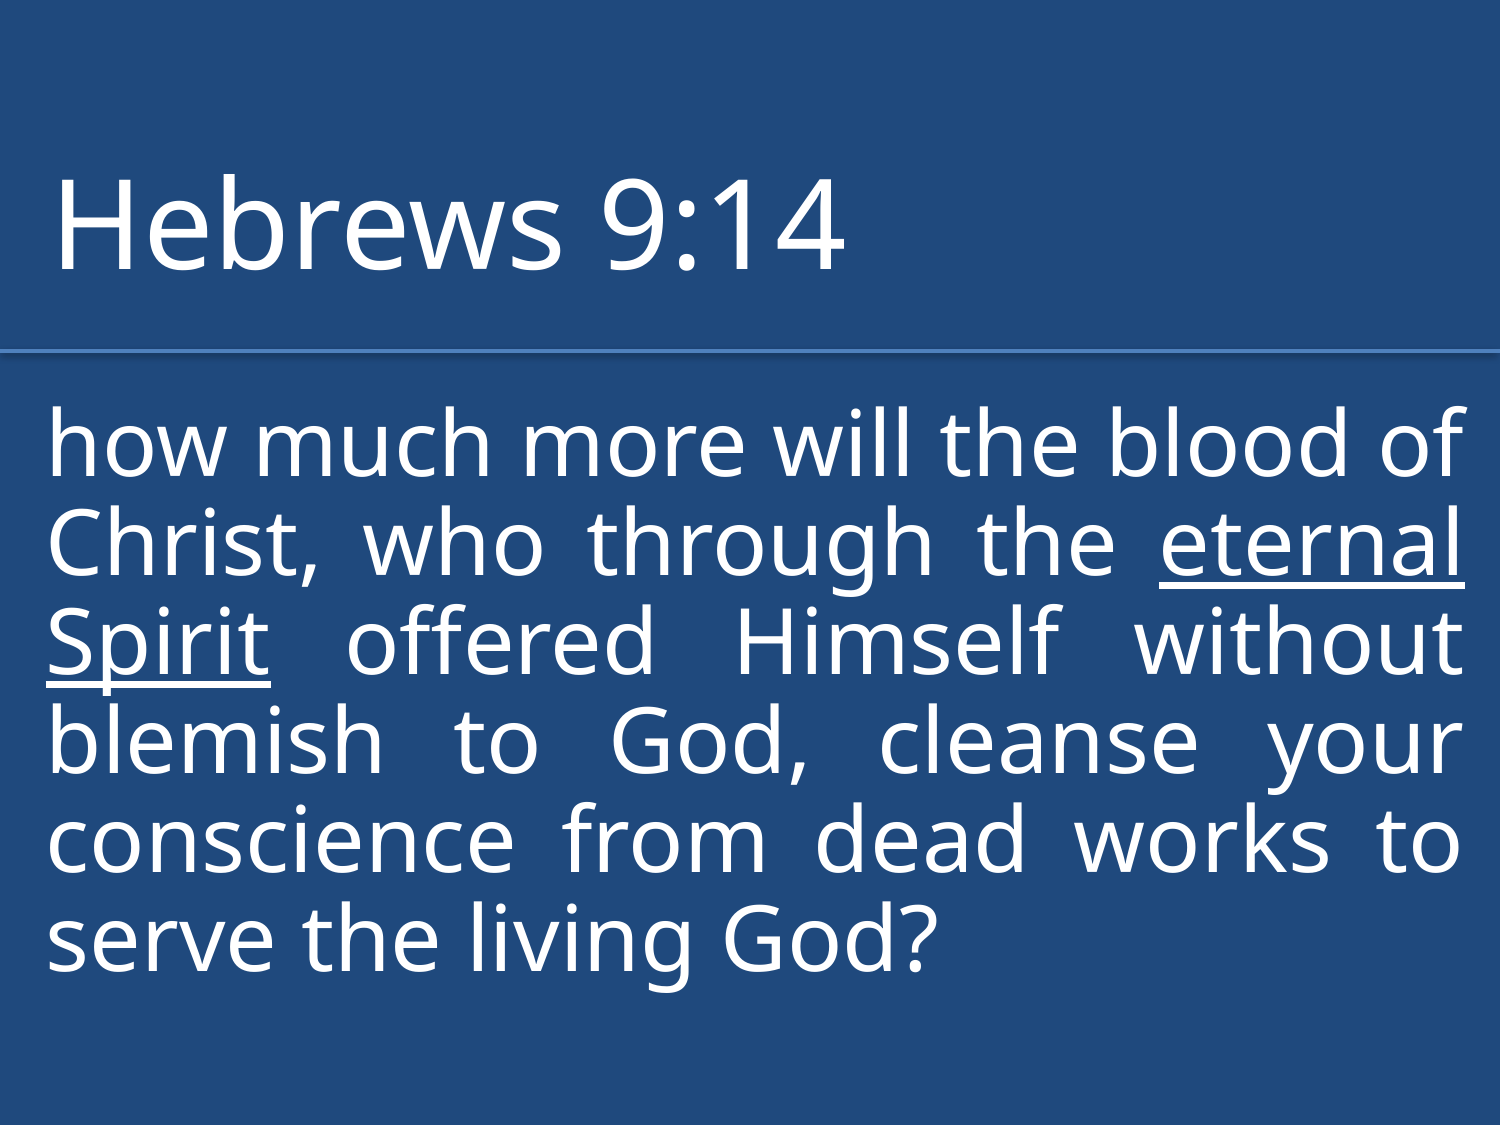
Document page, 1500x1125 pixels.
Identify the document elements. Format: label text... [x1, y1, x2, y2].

text_box Hebrews 9:14 [36, 137, 1481, 303]
list how much more will the blood of Christ, who through the eternal Spirit offered Himself without blemish to God, cleanse your conscience from dead works to serve the living God? [30, 390, 1481, 1081]
